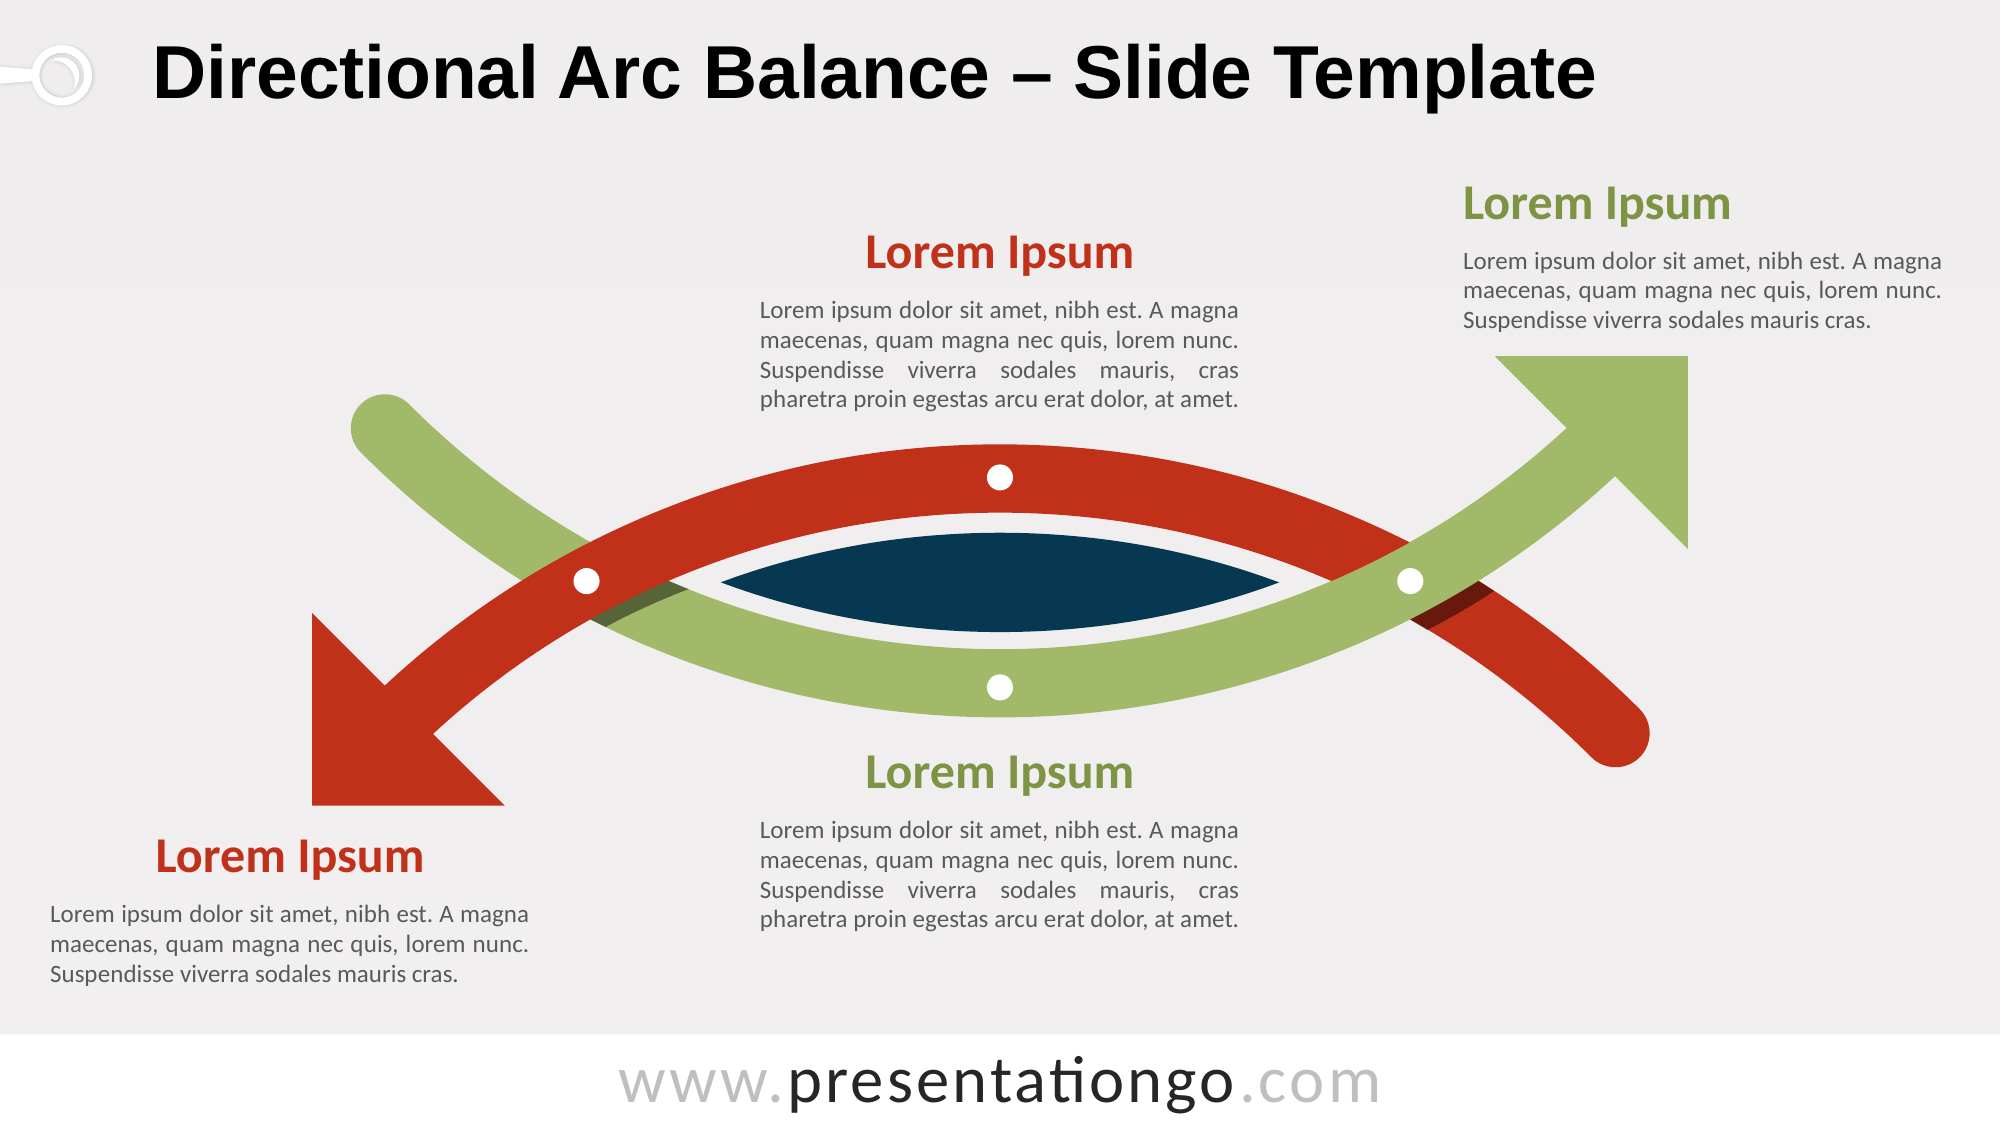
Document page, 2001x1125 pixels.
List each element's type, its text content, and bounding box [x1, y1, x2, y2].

text_box [573, 568, 600, 595]
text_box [759, 210, 1240, 423]
text_box [1397, 568, 1424, 595]
text_box [986, 674, 1014, 701]
text_box [1410, 581, 1495, 631]
title Directional Arc Balance – Slide Template [137, 26, 2000, 148]
text_box [591, 581, 689, 627]
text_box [759, 730, 1240, 943]
text_box [1428, 590, 1650, 768]
text_box [986, 464, 1014, 491]
text_box [312, 444, 1410, 806]
text_box [350, 394, 590, 581]
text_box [50, 814, 531, 996]
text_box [1463, 161, 1944, 343]
text_box [717, 531, 1283, 634]
text_box [605, 356, 1688, 718]
